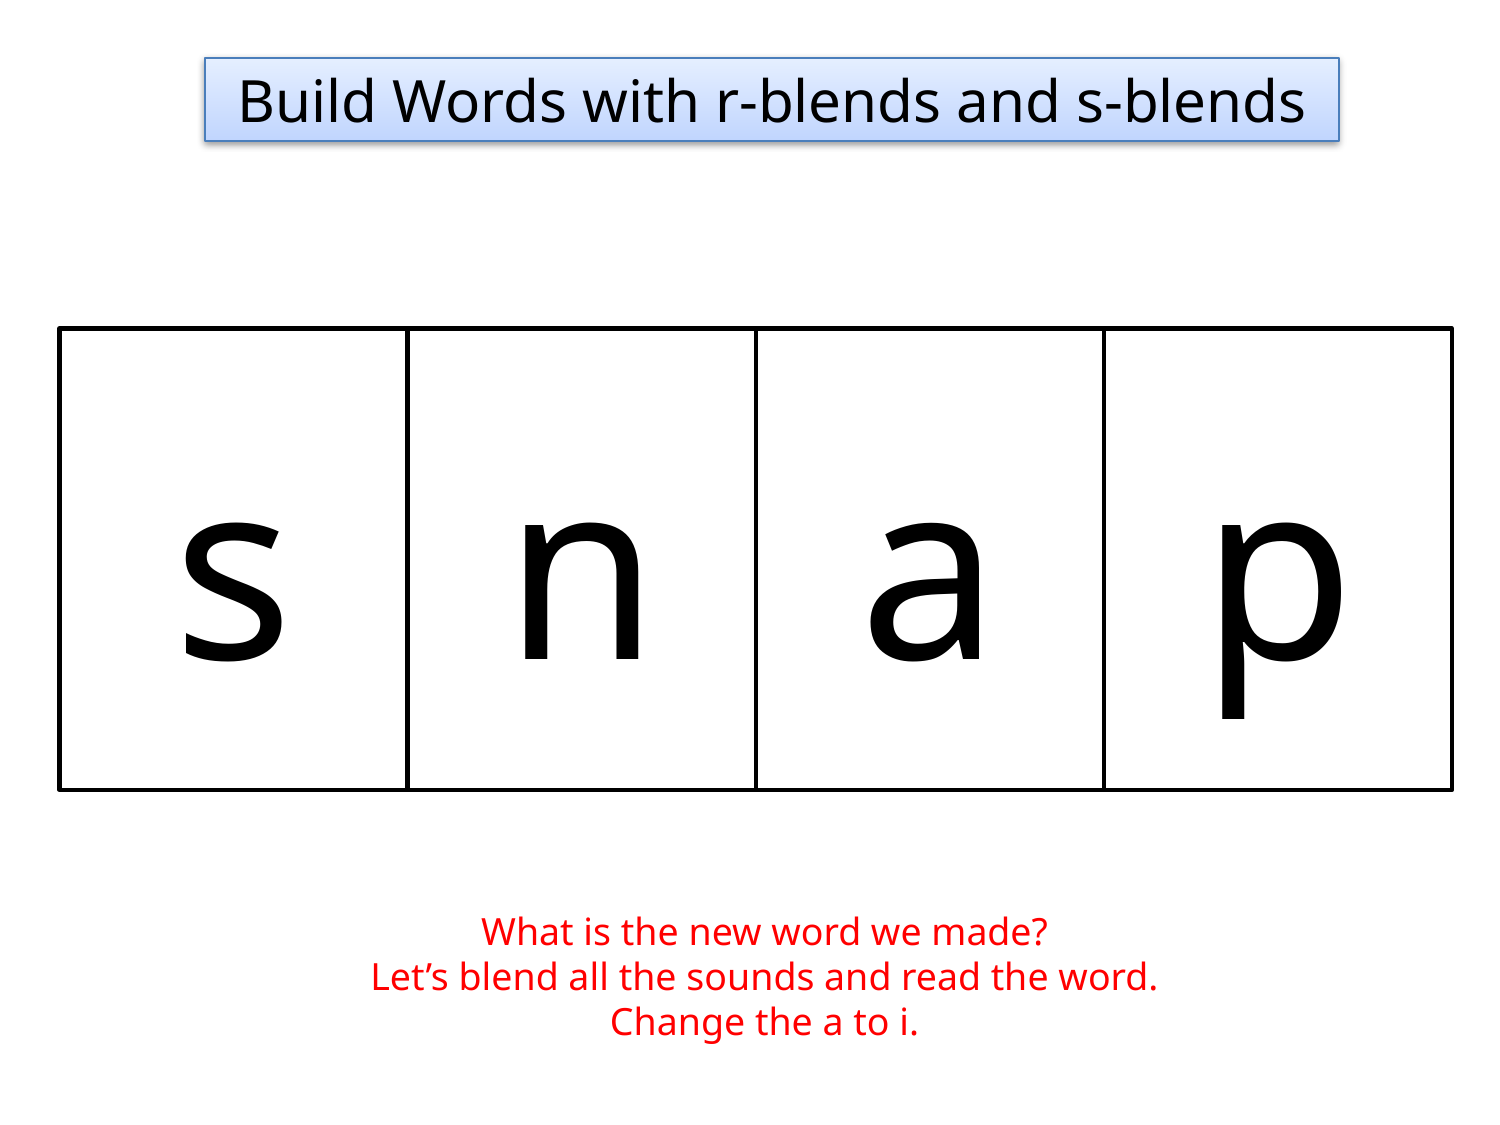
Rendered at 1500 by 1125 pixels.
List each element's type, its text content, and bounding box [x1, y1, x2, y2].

text_box Build Words with r-blends and s-blends [204, 57, 1340, 142]
text_box n [406, 326, 754, 792]
text_box What is the new word we made? Let’s blend all the sounds and read the word. Change the a to i. [241, 900, 1288, 1051]
text_box a [754, 326, 1102, 792]
text_box s [57, 326, 406, 792]
text_box p [1102, 326, 1454, 792]
